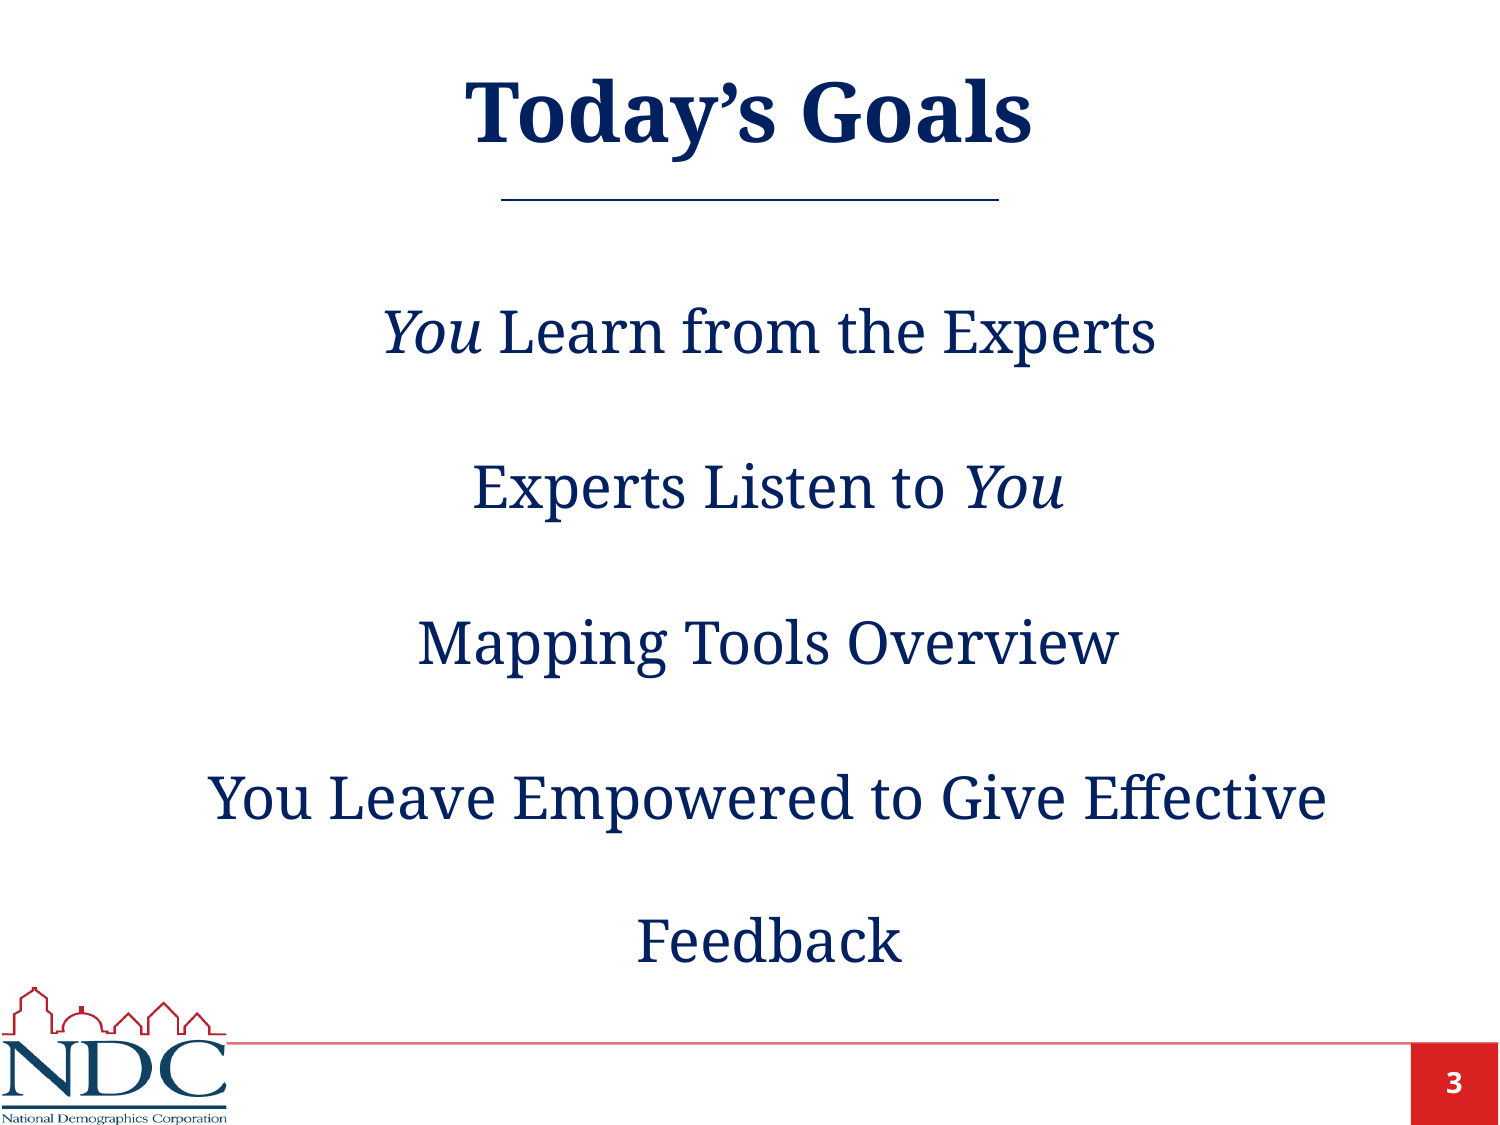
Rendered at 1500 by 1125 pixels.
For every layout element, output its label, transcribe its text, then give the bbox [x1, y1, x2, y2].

list You Learn from the Experts Experts Listen to You Mapping Tools Overview You Leave Empowered to Give Effective Feedback [100, 215, 1438, 988]
title Today’s Goals [0, 34, 1500, 185]
